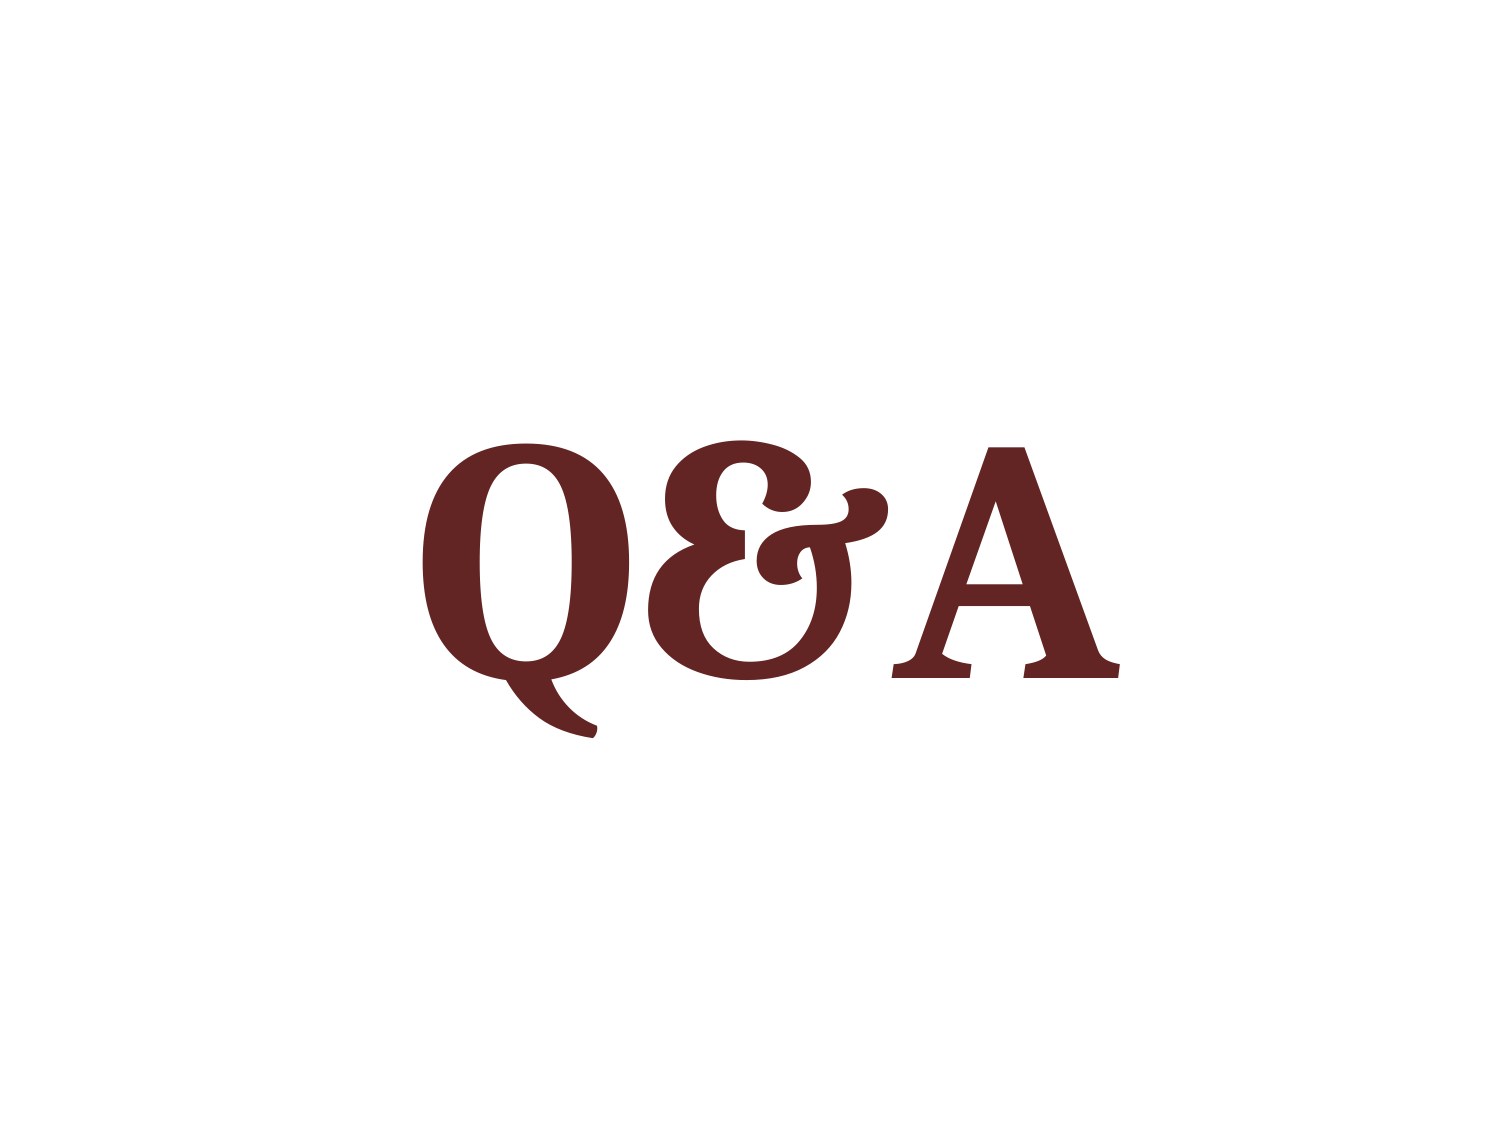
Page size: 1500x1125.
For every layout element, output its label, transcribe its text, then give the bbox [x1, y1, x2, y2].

text_box Q&A [399, 324, 1135, 755]
